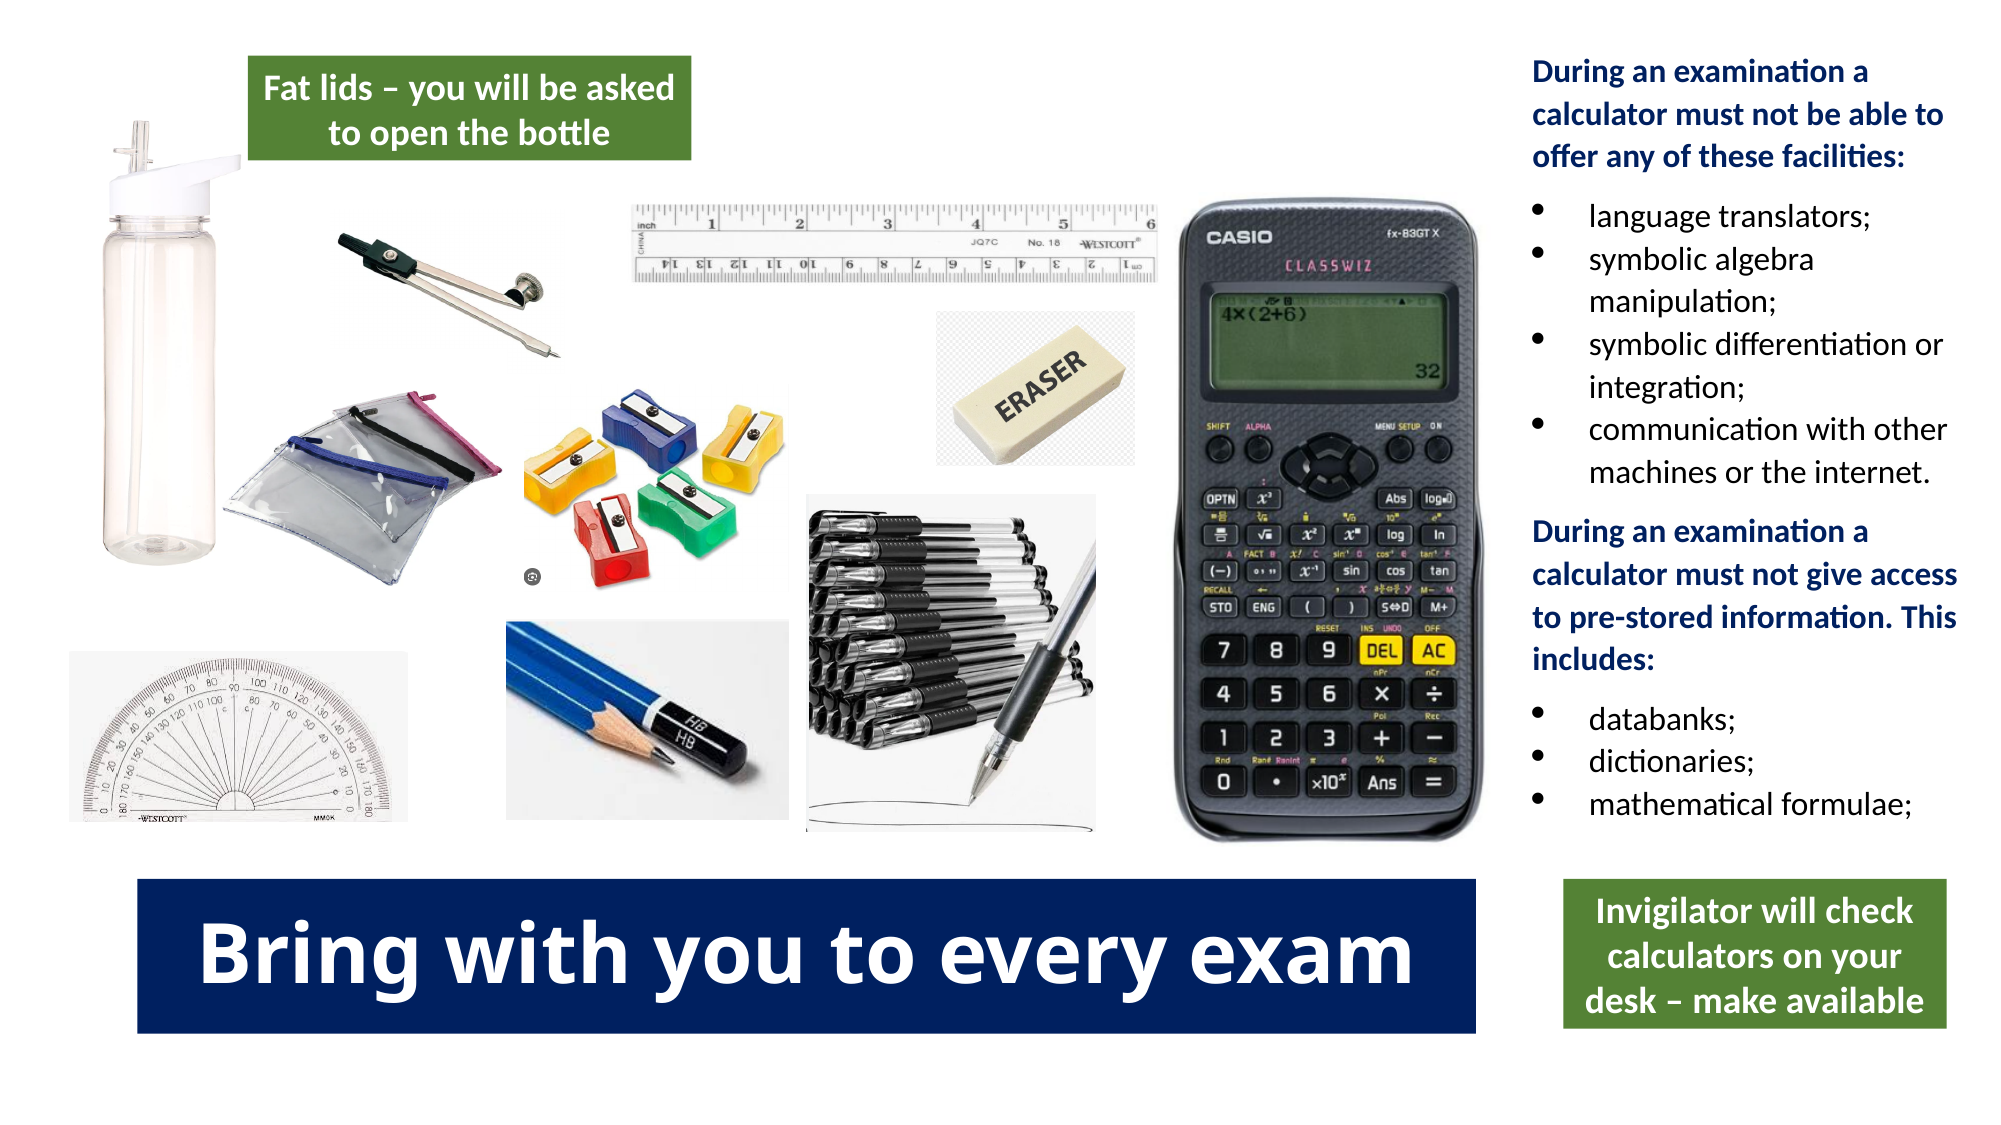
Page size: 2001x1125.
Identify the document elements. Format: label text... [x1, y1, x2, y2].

picture [524, 384, 789, 592]
picture [805, 494, 1096, 833]
picture [51, 113, 565, 589]
text_box During an examination a calculator must not be able to offer any of these facilities: language translators; symbolic algebra manipulation; symbolic differentiation or integration; communication with other machines or the internet. During an examination a calculator must not give access to pre-stored information. This includes: databanks; dictionaries; mathematical formulae; [1517, 39, 1980, 940]
text_box Invigilator will check calculators on your desk – make available [1563, 878, 1947, 1029]
title Bring with you to every exam [137, 878, 1476, 1034]
picture [506, 619, 789, 820]
text_box Fat lids – you will be asked to open the bottle [247, 55, 692, 161]
picture [627, 183, 1518, 856]
picture [69, 651, 408, 822]
